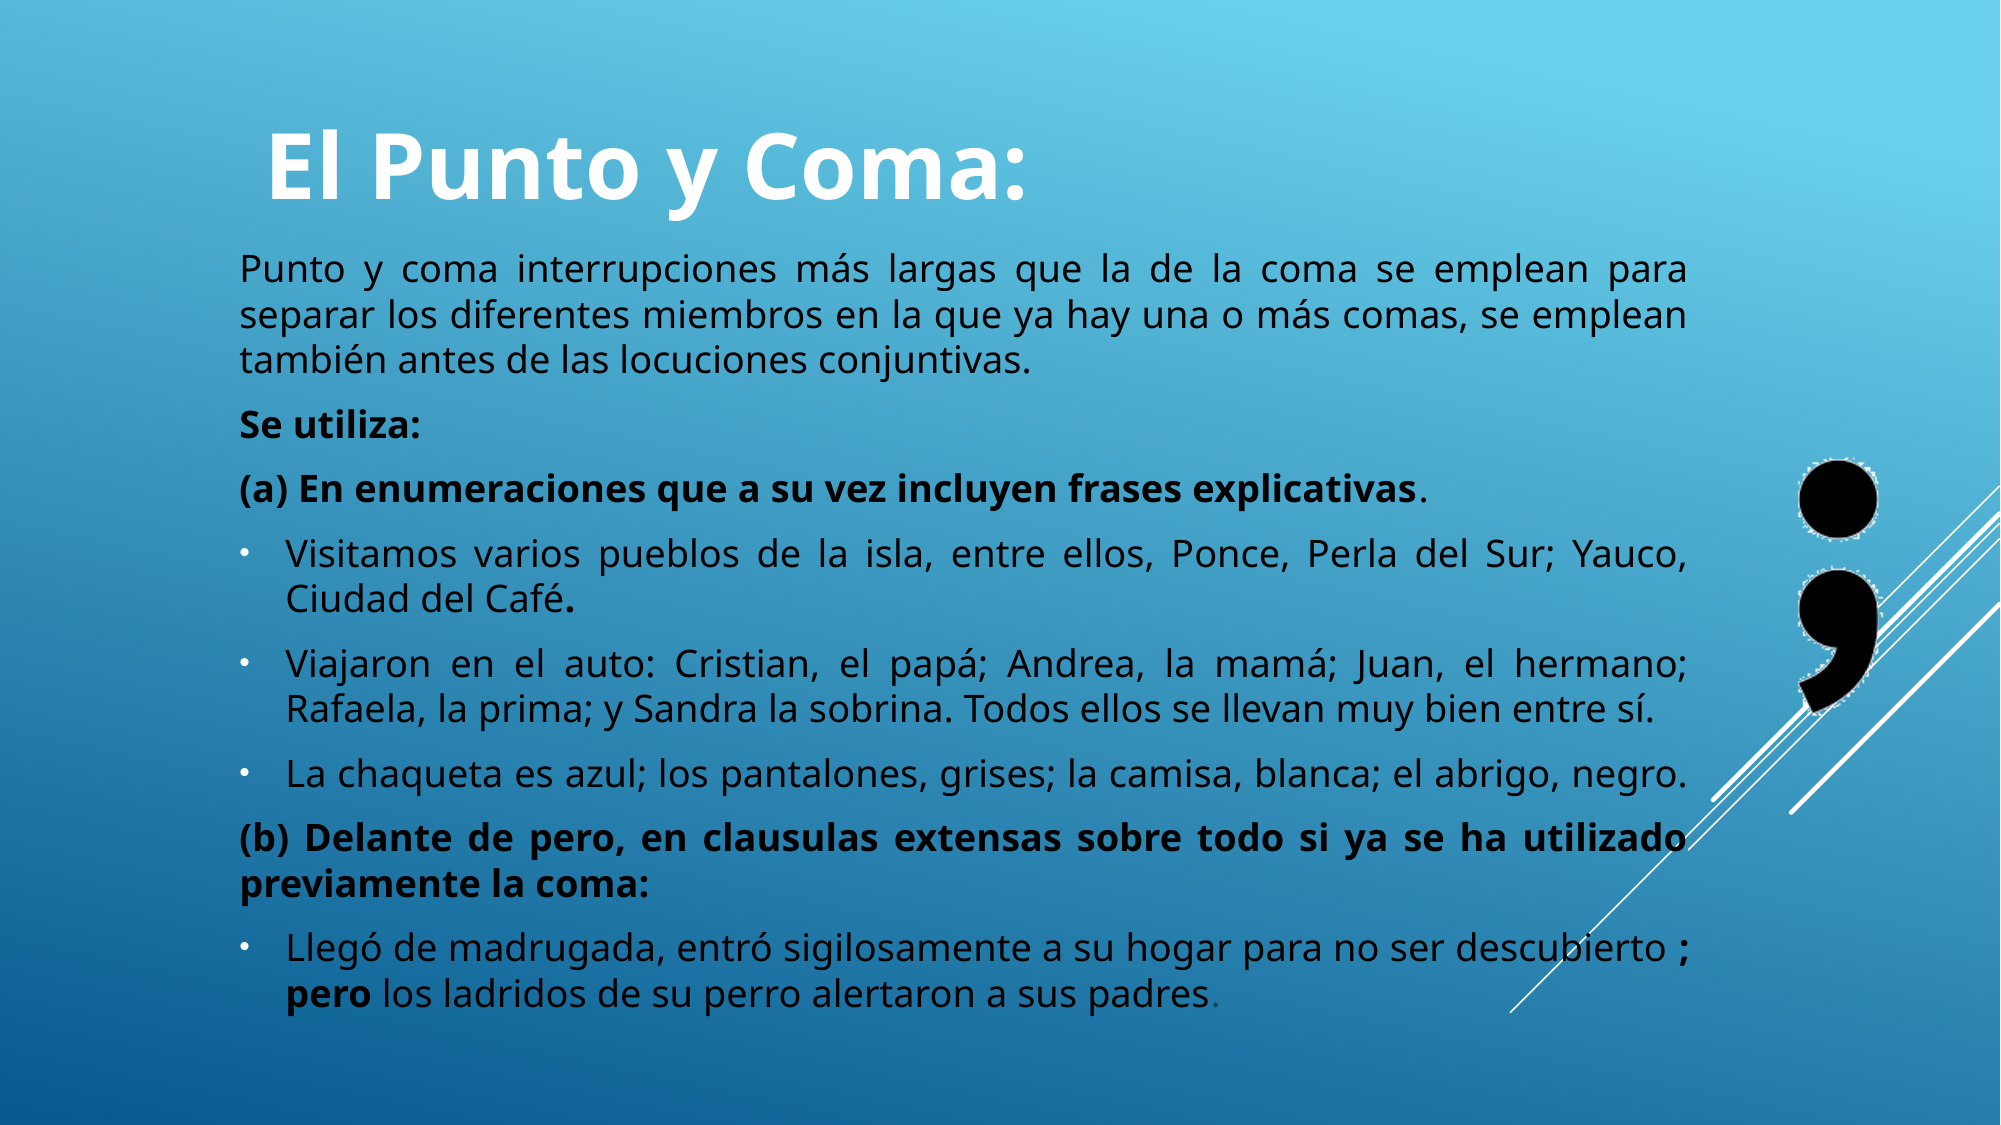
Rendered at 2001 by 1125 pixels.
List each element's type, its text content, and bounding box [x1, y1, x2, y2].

text_box El Punto y Coma: [249, 113, 1825, 250]
picture [1662, 411, 2000, 764]
list Punto y coma interrupciones más largas que la de la coma se emplean para separar los diferentes miembros en la que ya hay una o más comas, se emplean también antes de las locuciones conjuntivas. Se utiliza: (a) En enumeraciones que a su vez incluyen frases explicativas. Visitamos varios pueblos de la isla, entre ellos, Ponce, Perla del Sur; Yauco, Ciudad del Café. Viajaron en el auto: Cristian, el papá; Andrea, la mamá; Juan, el hermano; Rafaela, la prima; y Sandra la sobrina. Todos ellos se llevan muy bien entre sí. La chaqueta es azul; los pantalones, grises; la camisa, blanca; el abrigo, negro. (b) Delante de pero, en clausulas extensas sobre todo si ya se ha utilizado previamente la coma: Llegó de madrugada, entró sigilosamente a su hogar para no ser descubierto ; pero los ladridos de su perro alertaron a sus padres. [224, 228, 1705, 1032]
